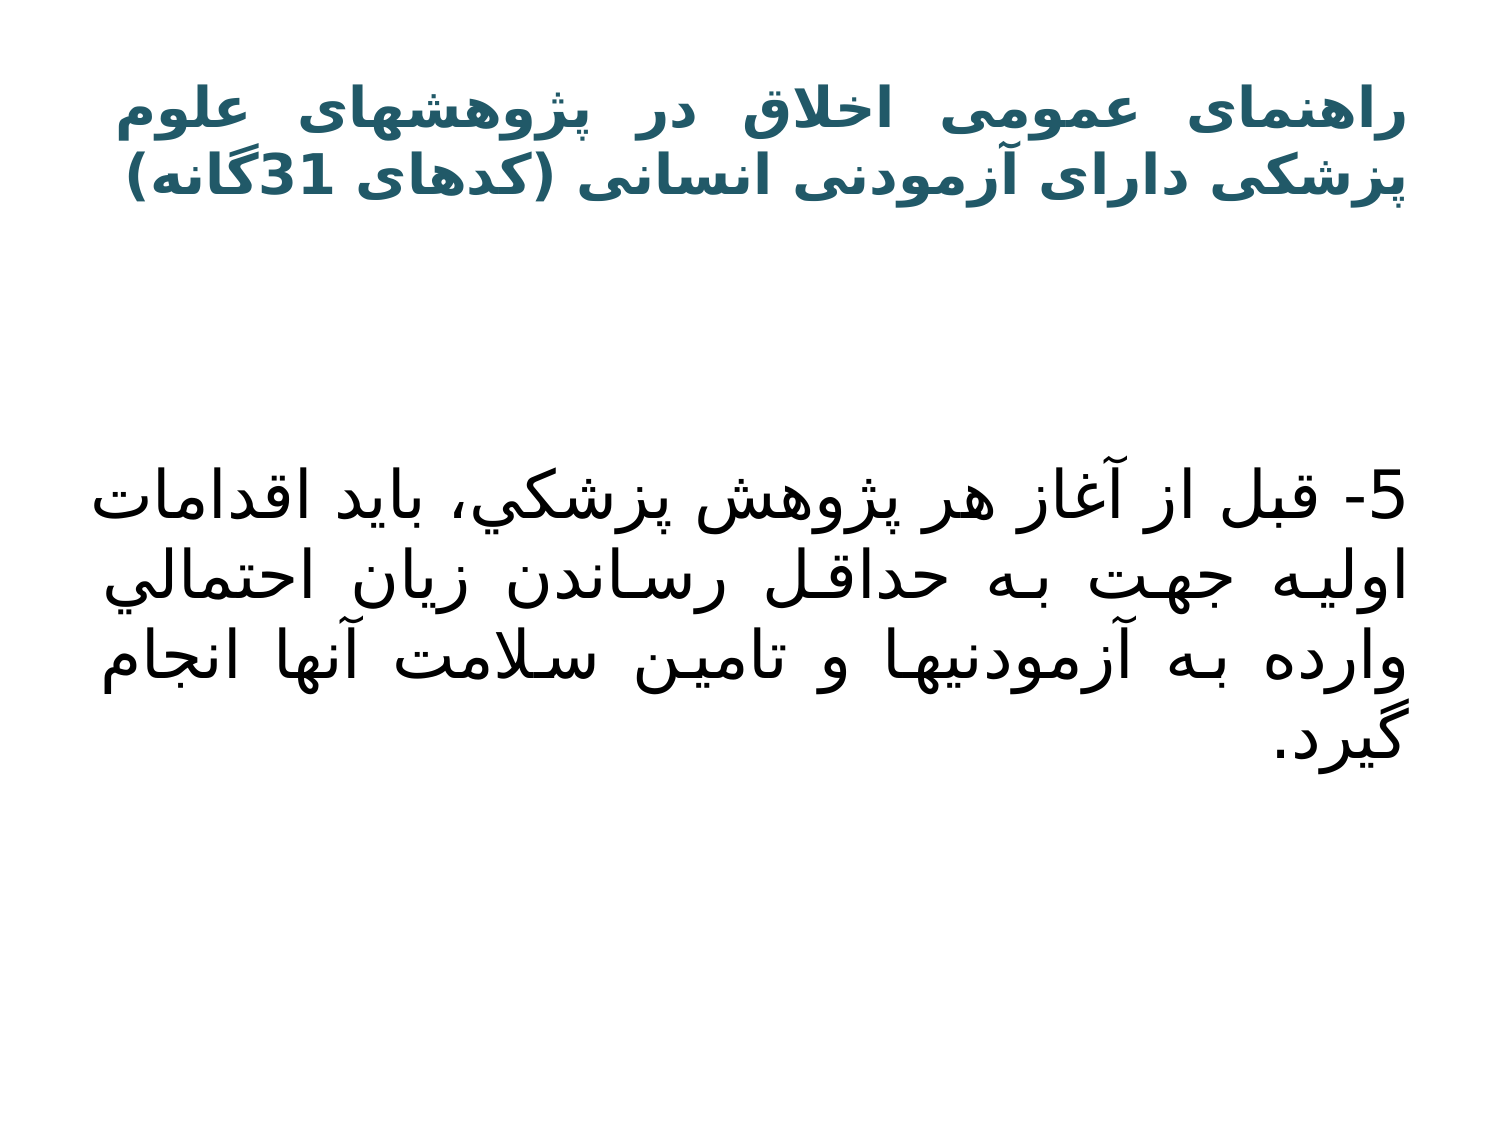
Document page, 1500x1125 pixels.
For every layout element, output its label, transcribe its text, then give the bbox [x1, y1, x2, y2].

title راهنمای عمومی اخلاق در پژوهشهای علوم پزشکی دارای آزمودنی انسانی (کدهای 31گانه) [75, 45, 1425, 233]
list 5- قبل از آغاز هر پژوهش پزشكي، بايد اقدامات اوليه جهت به حداقل رساندن زيان احتمالي وارده به آزمودنيها و تامين سلامت آنها انجام گيرد. [75, 444, 1425, 1005]
